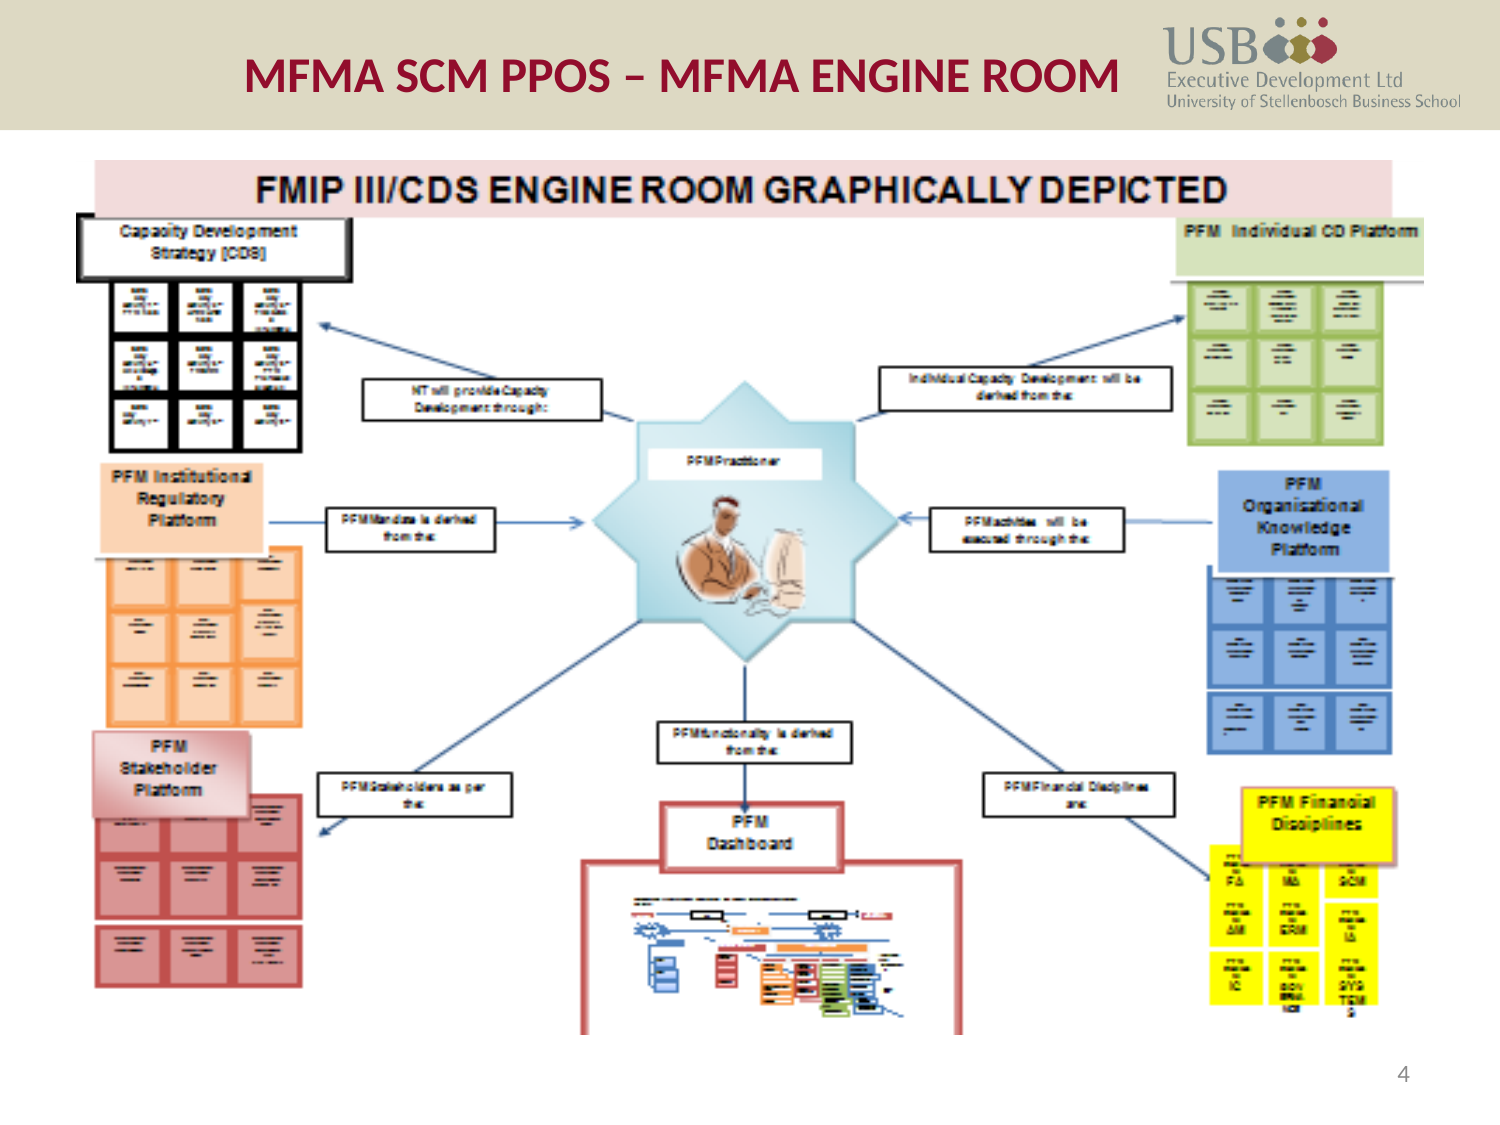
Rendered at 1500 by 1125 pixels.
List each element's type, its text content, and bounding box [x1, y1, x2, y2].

picture [1163, 16, 1460, 110]
slide_number 4 [1074, 1042, 1425, 1103]
text_box MFMA SCM PPOS – MFMA ENGINE ROOM [228, 30, 1140, 114]
picture [76, 160, 1424, 1036]
text_box [0, 0, 1500, 132]
